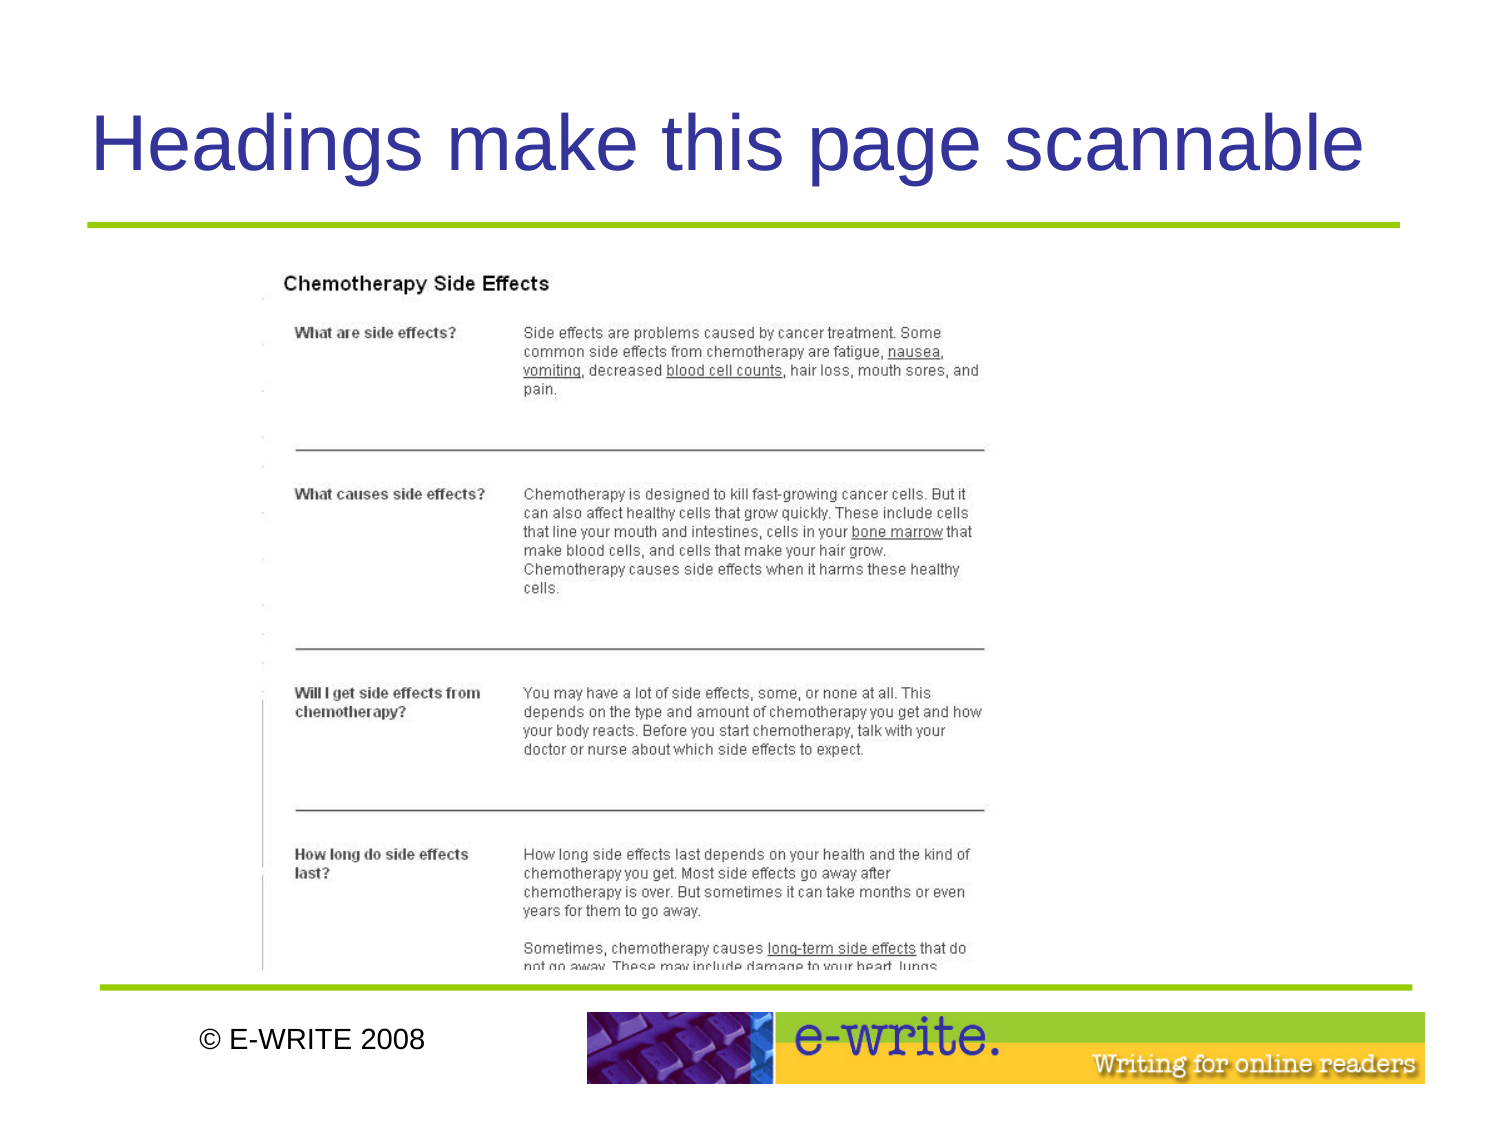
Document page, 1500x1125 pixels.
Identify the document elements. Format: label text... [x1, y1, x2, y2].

footer © E-WRITE 2008 [74, 1012, 551, 1091]
picture [262, 262, 1013, 971]
title Headings make this page scannable [74, 44, 1426, 233]
picture [587, 1012, 1425, 1084]
